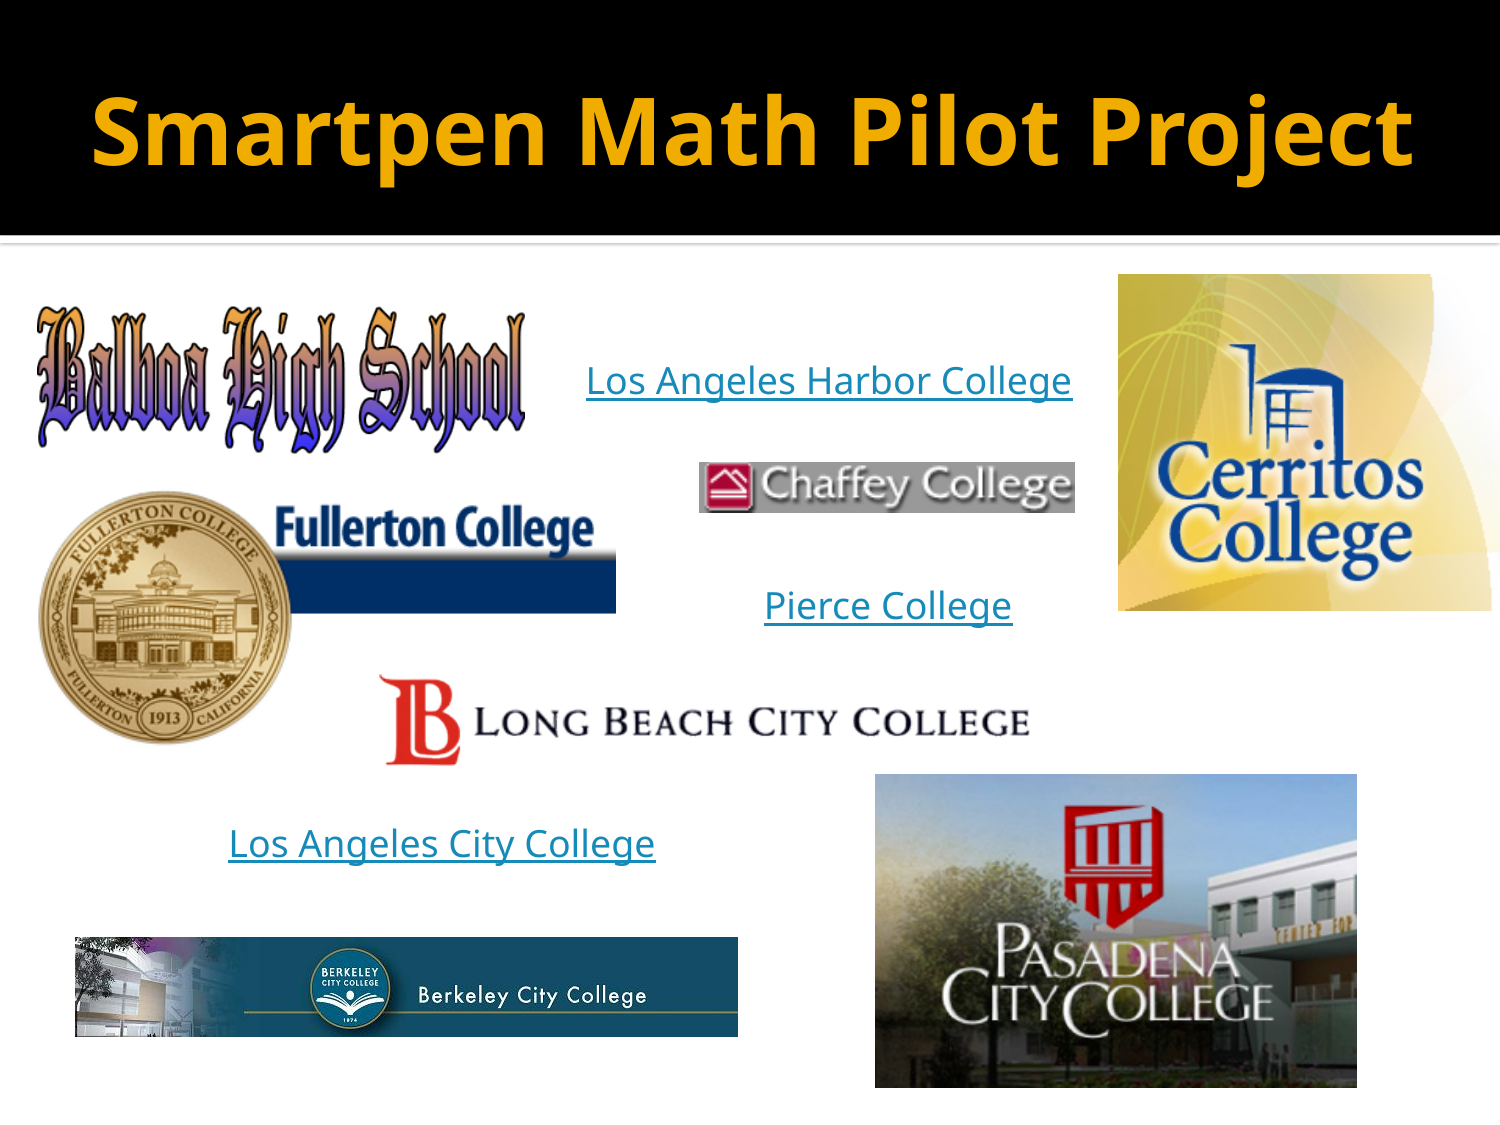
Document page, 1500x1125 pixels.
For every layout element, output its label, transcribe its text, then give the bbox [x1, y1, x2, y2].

picture [874, 774, 1357, 1088]
text_box Pierce College [748, 574, 1028, 641]
picture [37, 487, 1119, 771]
text_box Los Angeles City College [213, 812, 672, 879]
picture [37, 299, 525, 465]
picture [699, 462, 1075, 513]
text_box Los Angeles Harbor College [570, 349, 1088, 416]
picture [1118, 274, 1500, 611]
picture [74, 937, 738, 1037]
title Smartpen Math Pilot Project [75, 25, 1425, 231]
